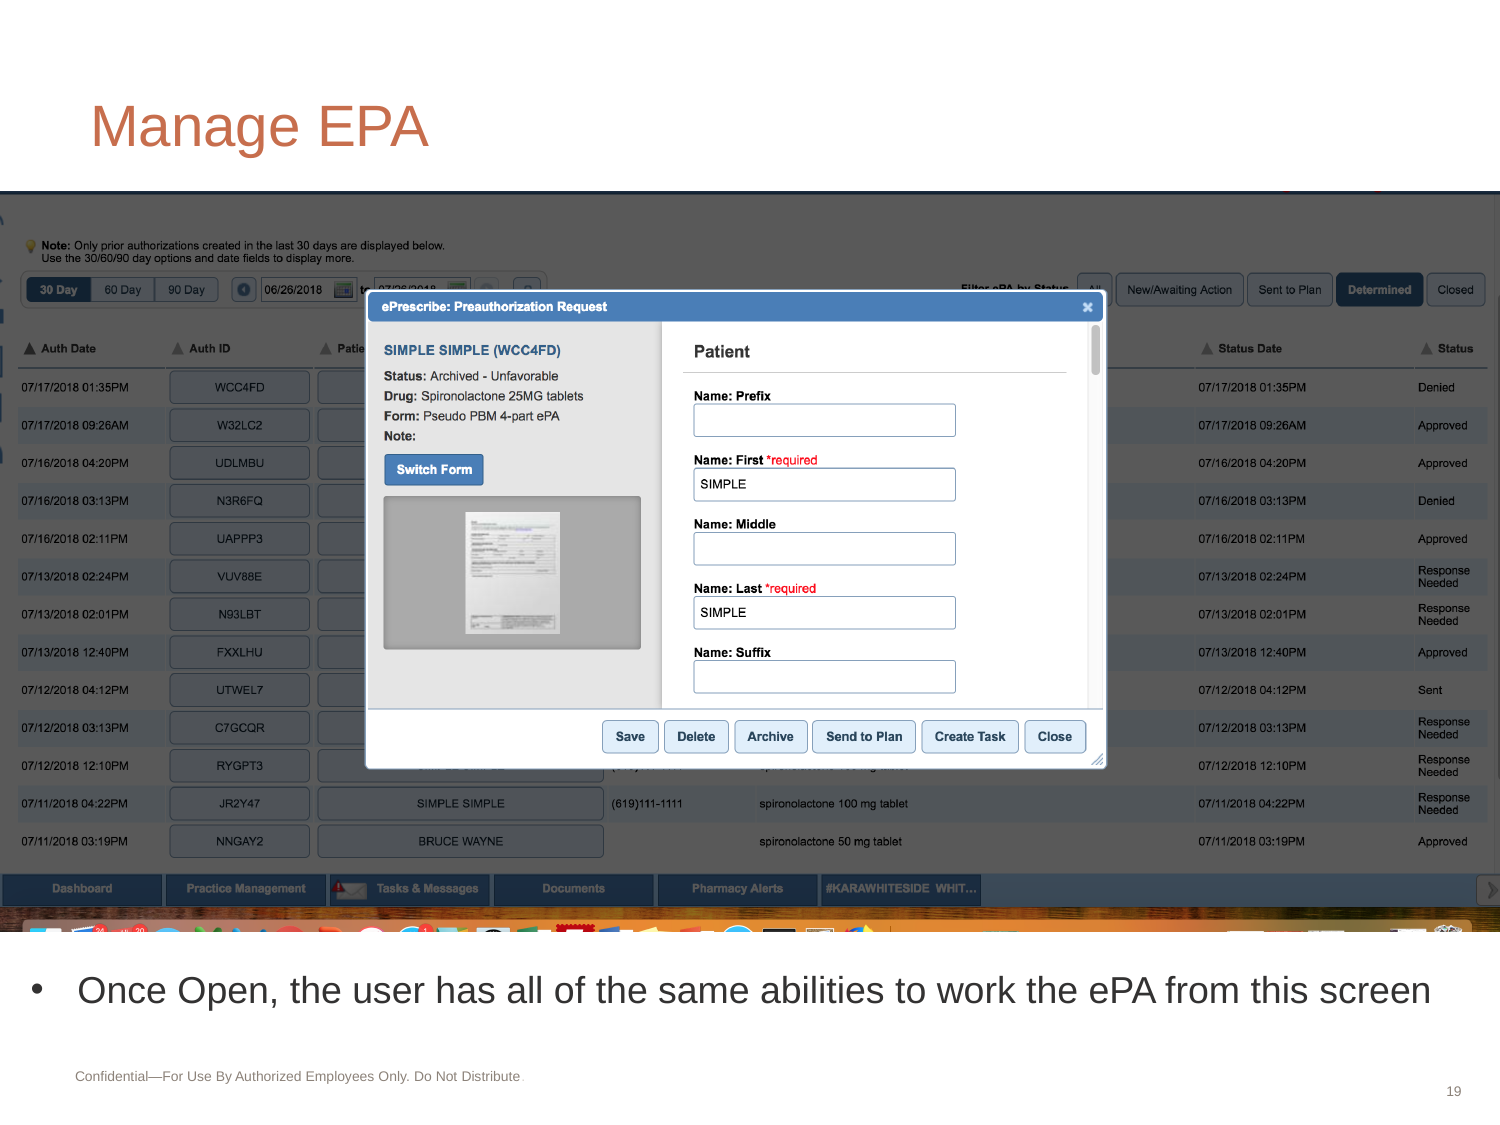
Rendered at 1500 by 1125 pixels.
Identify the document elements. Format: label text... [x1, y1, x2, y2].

text_box Once Open, the user has all of the same abilities to work the ePA from this screen [15, 958, 1500, 1019]
title Manage EPA [75, 63, 1397, 191]
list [0, 191, 1500, 932]
